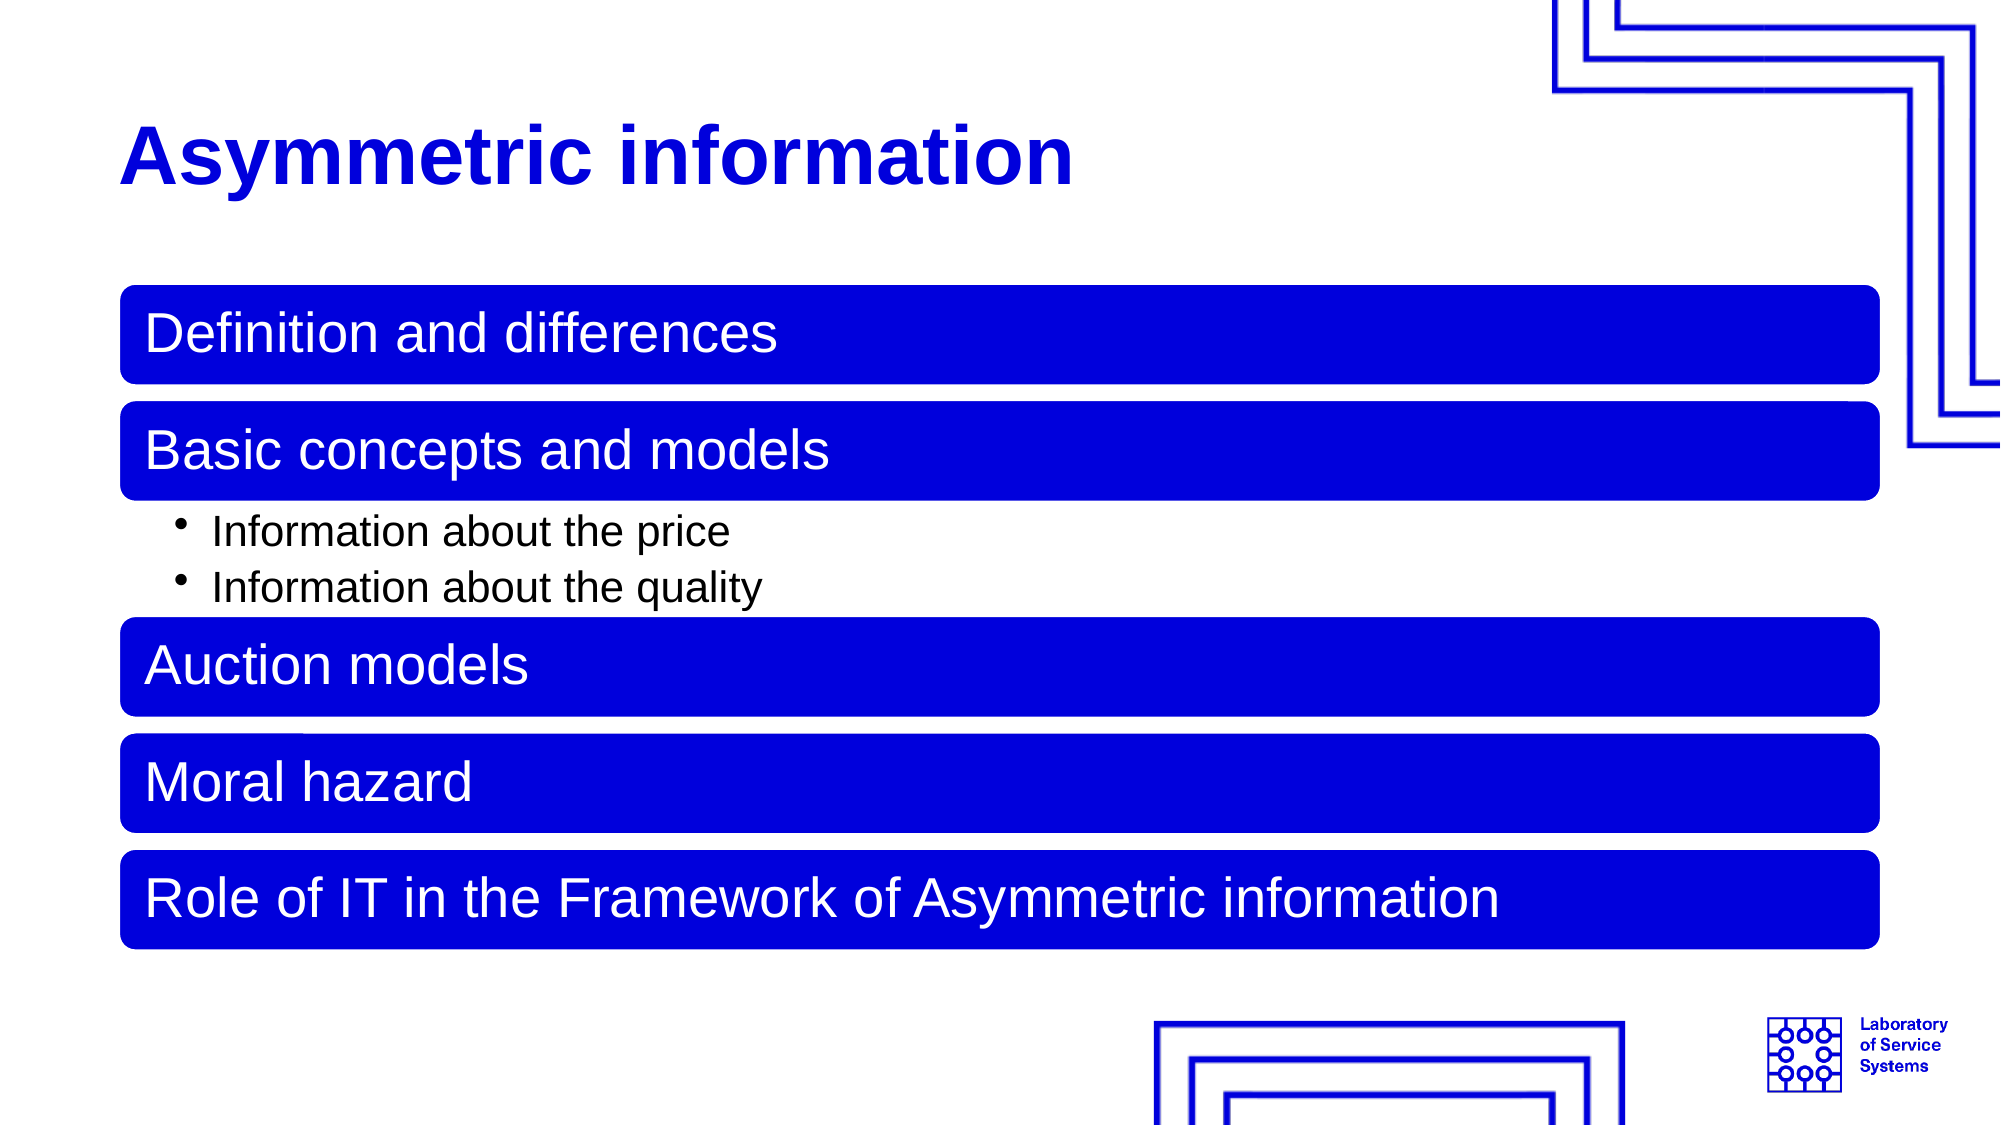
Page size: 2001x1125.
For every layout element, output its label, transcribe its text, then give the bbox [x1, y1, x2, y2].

picture [1544, 0, 2001, 458]
picture [1765, 1015, 1949, 1093]
title Asymmetric information [118, 118, 1883, 193]
picture [1148, 1015, 1633, 1125]
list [117, 277, 1883, 957]
